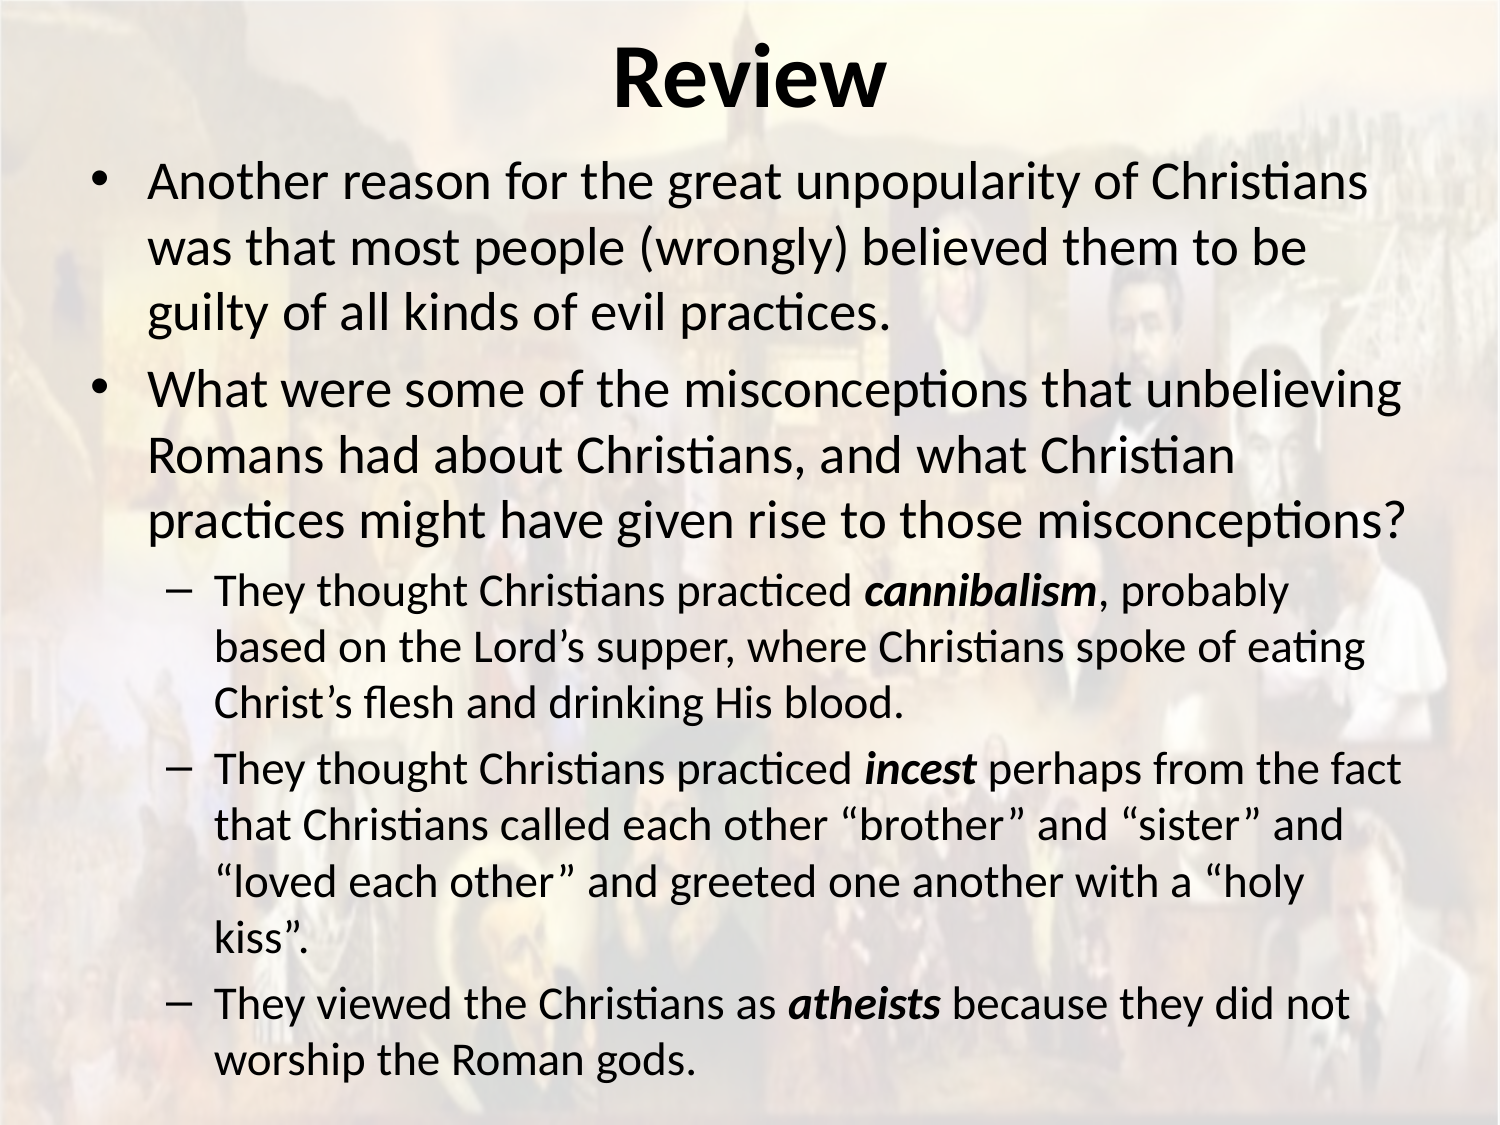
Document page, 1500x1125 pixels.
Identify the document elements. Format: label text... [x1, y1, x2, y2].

title Review [75, 4, 1425, 137]
list Another reason for the great unpopularity of Christians was that most people (wrongly) believed them to be guilty of all kinds of evil practices. What were some of the misconceptions that unbelieving Romans had about Christians, and what Christian practices might have given rise to those misconceptions? They thought Christians practiced cannibalism, probably based on the Lord’s supper, where Christians spoke of eating Christ’s flesh and drinking His blood. They thought Christians practiced incest perhaps from the fact that Christians called each other “brother” and “sister” and “loved each other” and greeted one another with a “holy kiss”. They viewed the Christians as atheists because they did not worship the Roman gods. [75, 137, 1425, 1113]
